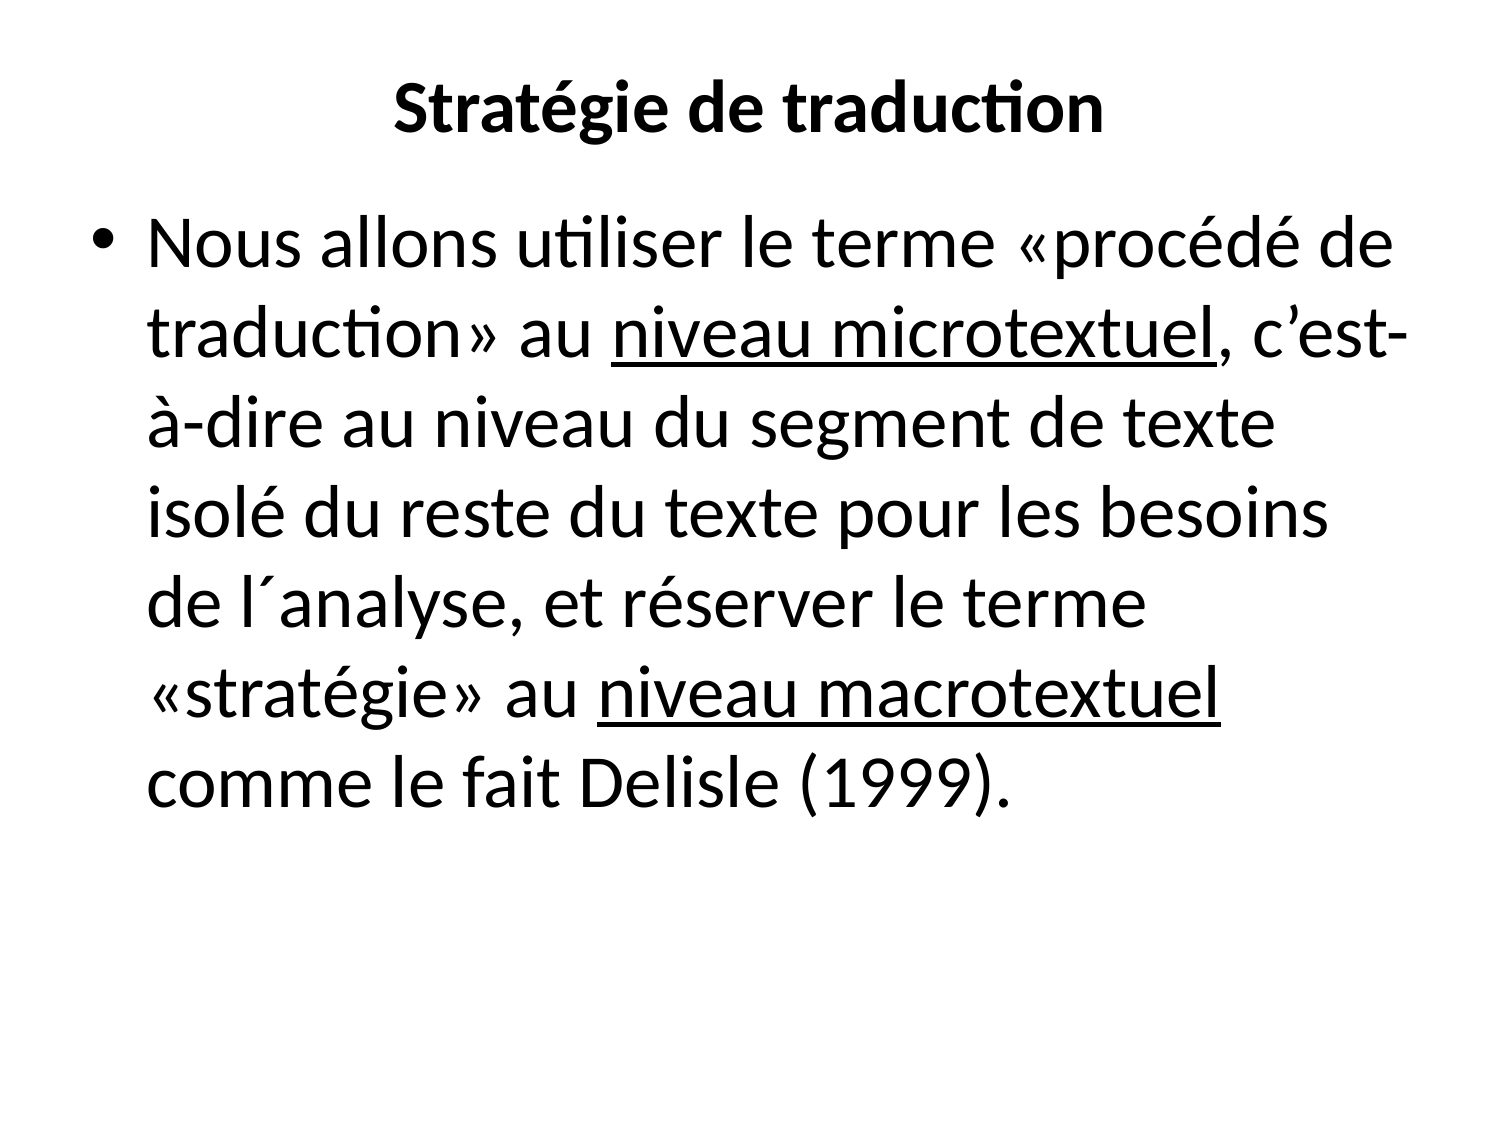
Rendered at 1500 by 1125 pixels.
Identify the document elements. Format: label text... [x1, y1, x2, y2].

title Stratégie de traduction [75, 45, 1425, 161]
list Nous allons utiliser le terme «procédé de traduction» au niveau microtextuel, c’est-à-dire au niveau du segment de texte isolé du reste du texte pour les besoins de l´analyse, et réserver le terme «stratégie» au niveau macrotextuel comme le fait Delisle (1999). [75, 184, 1425, 1059]
